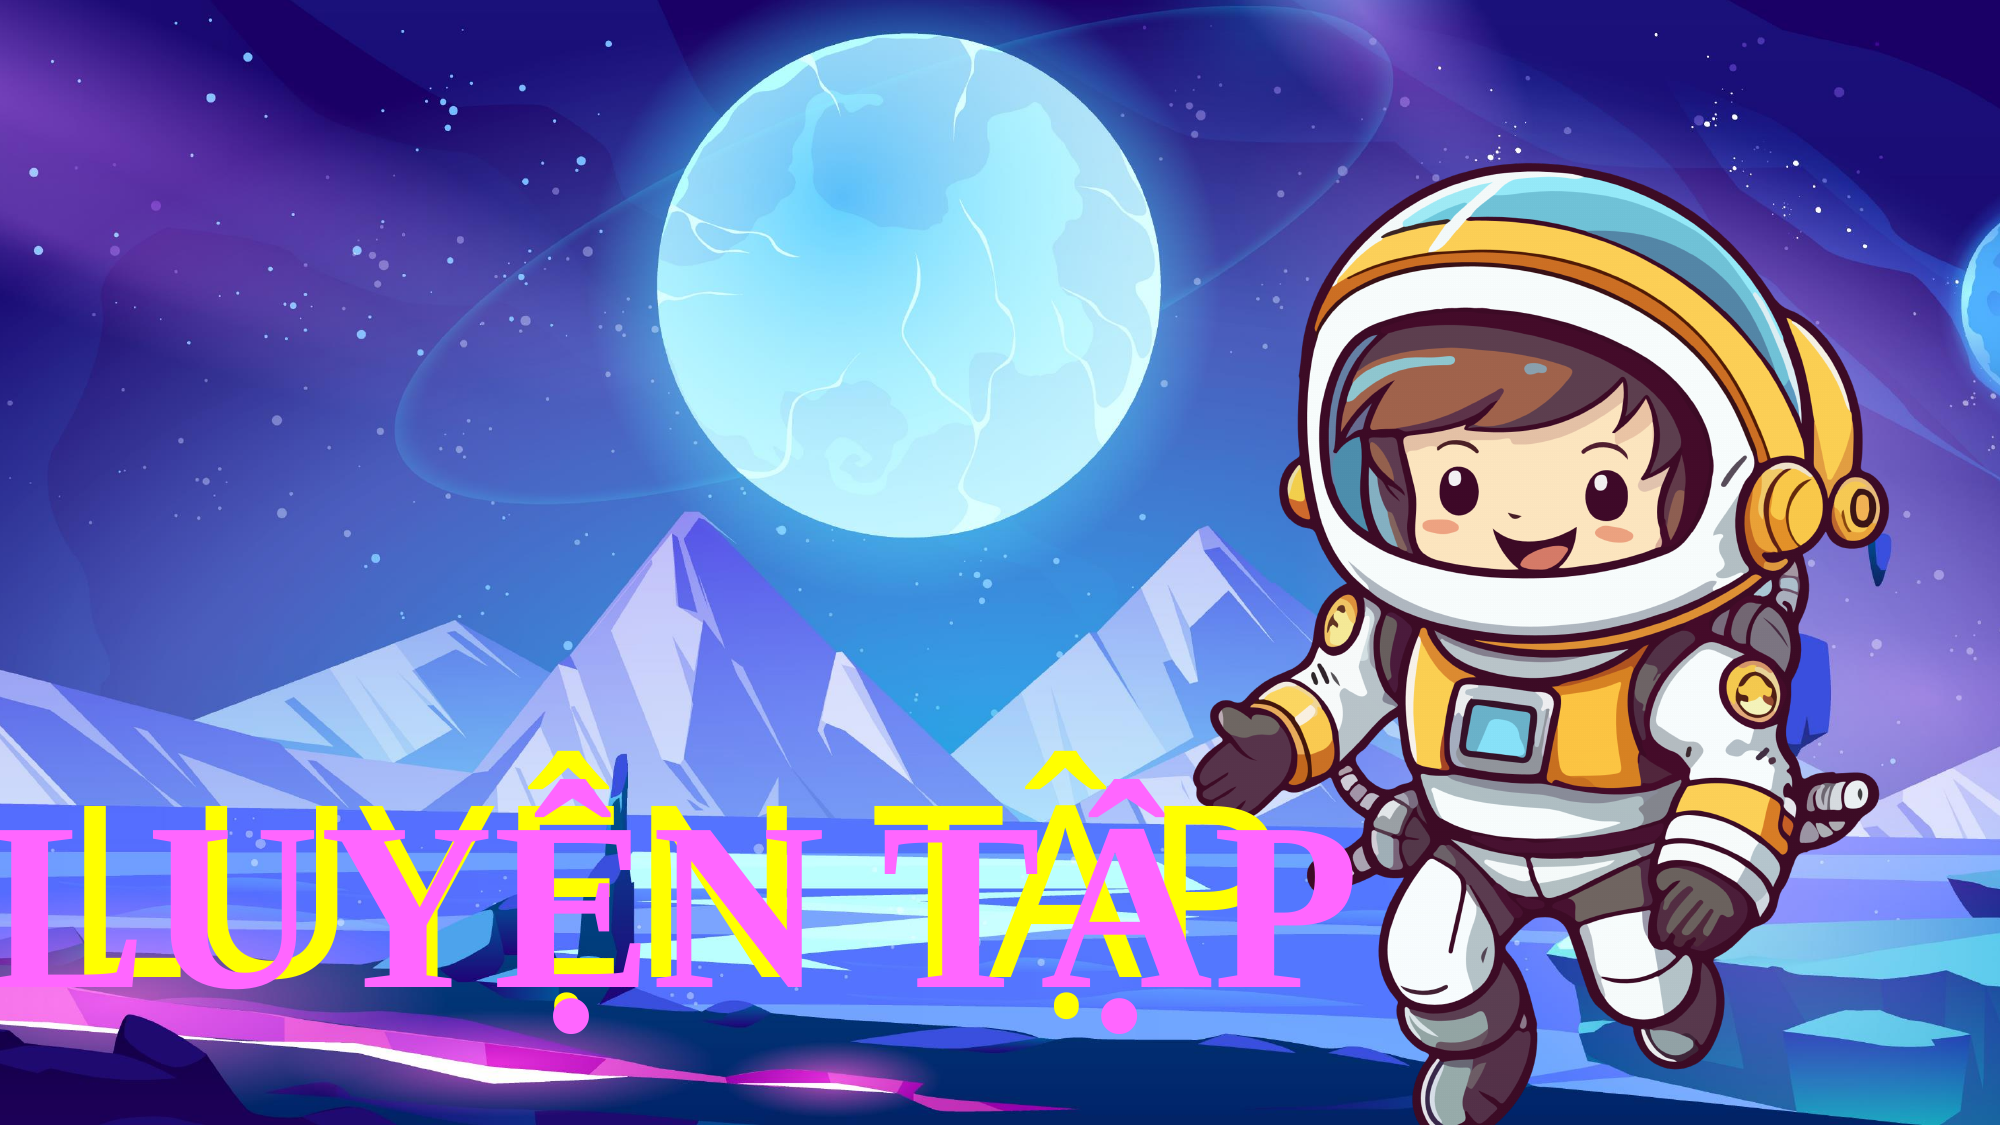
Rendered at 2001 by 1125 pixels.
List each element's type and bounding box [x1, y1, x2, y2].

text_box [0, 730, 1446, 1046]
picture [0, 0, 2000, 1125]
